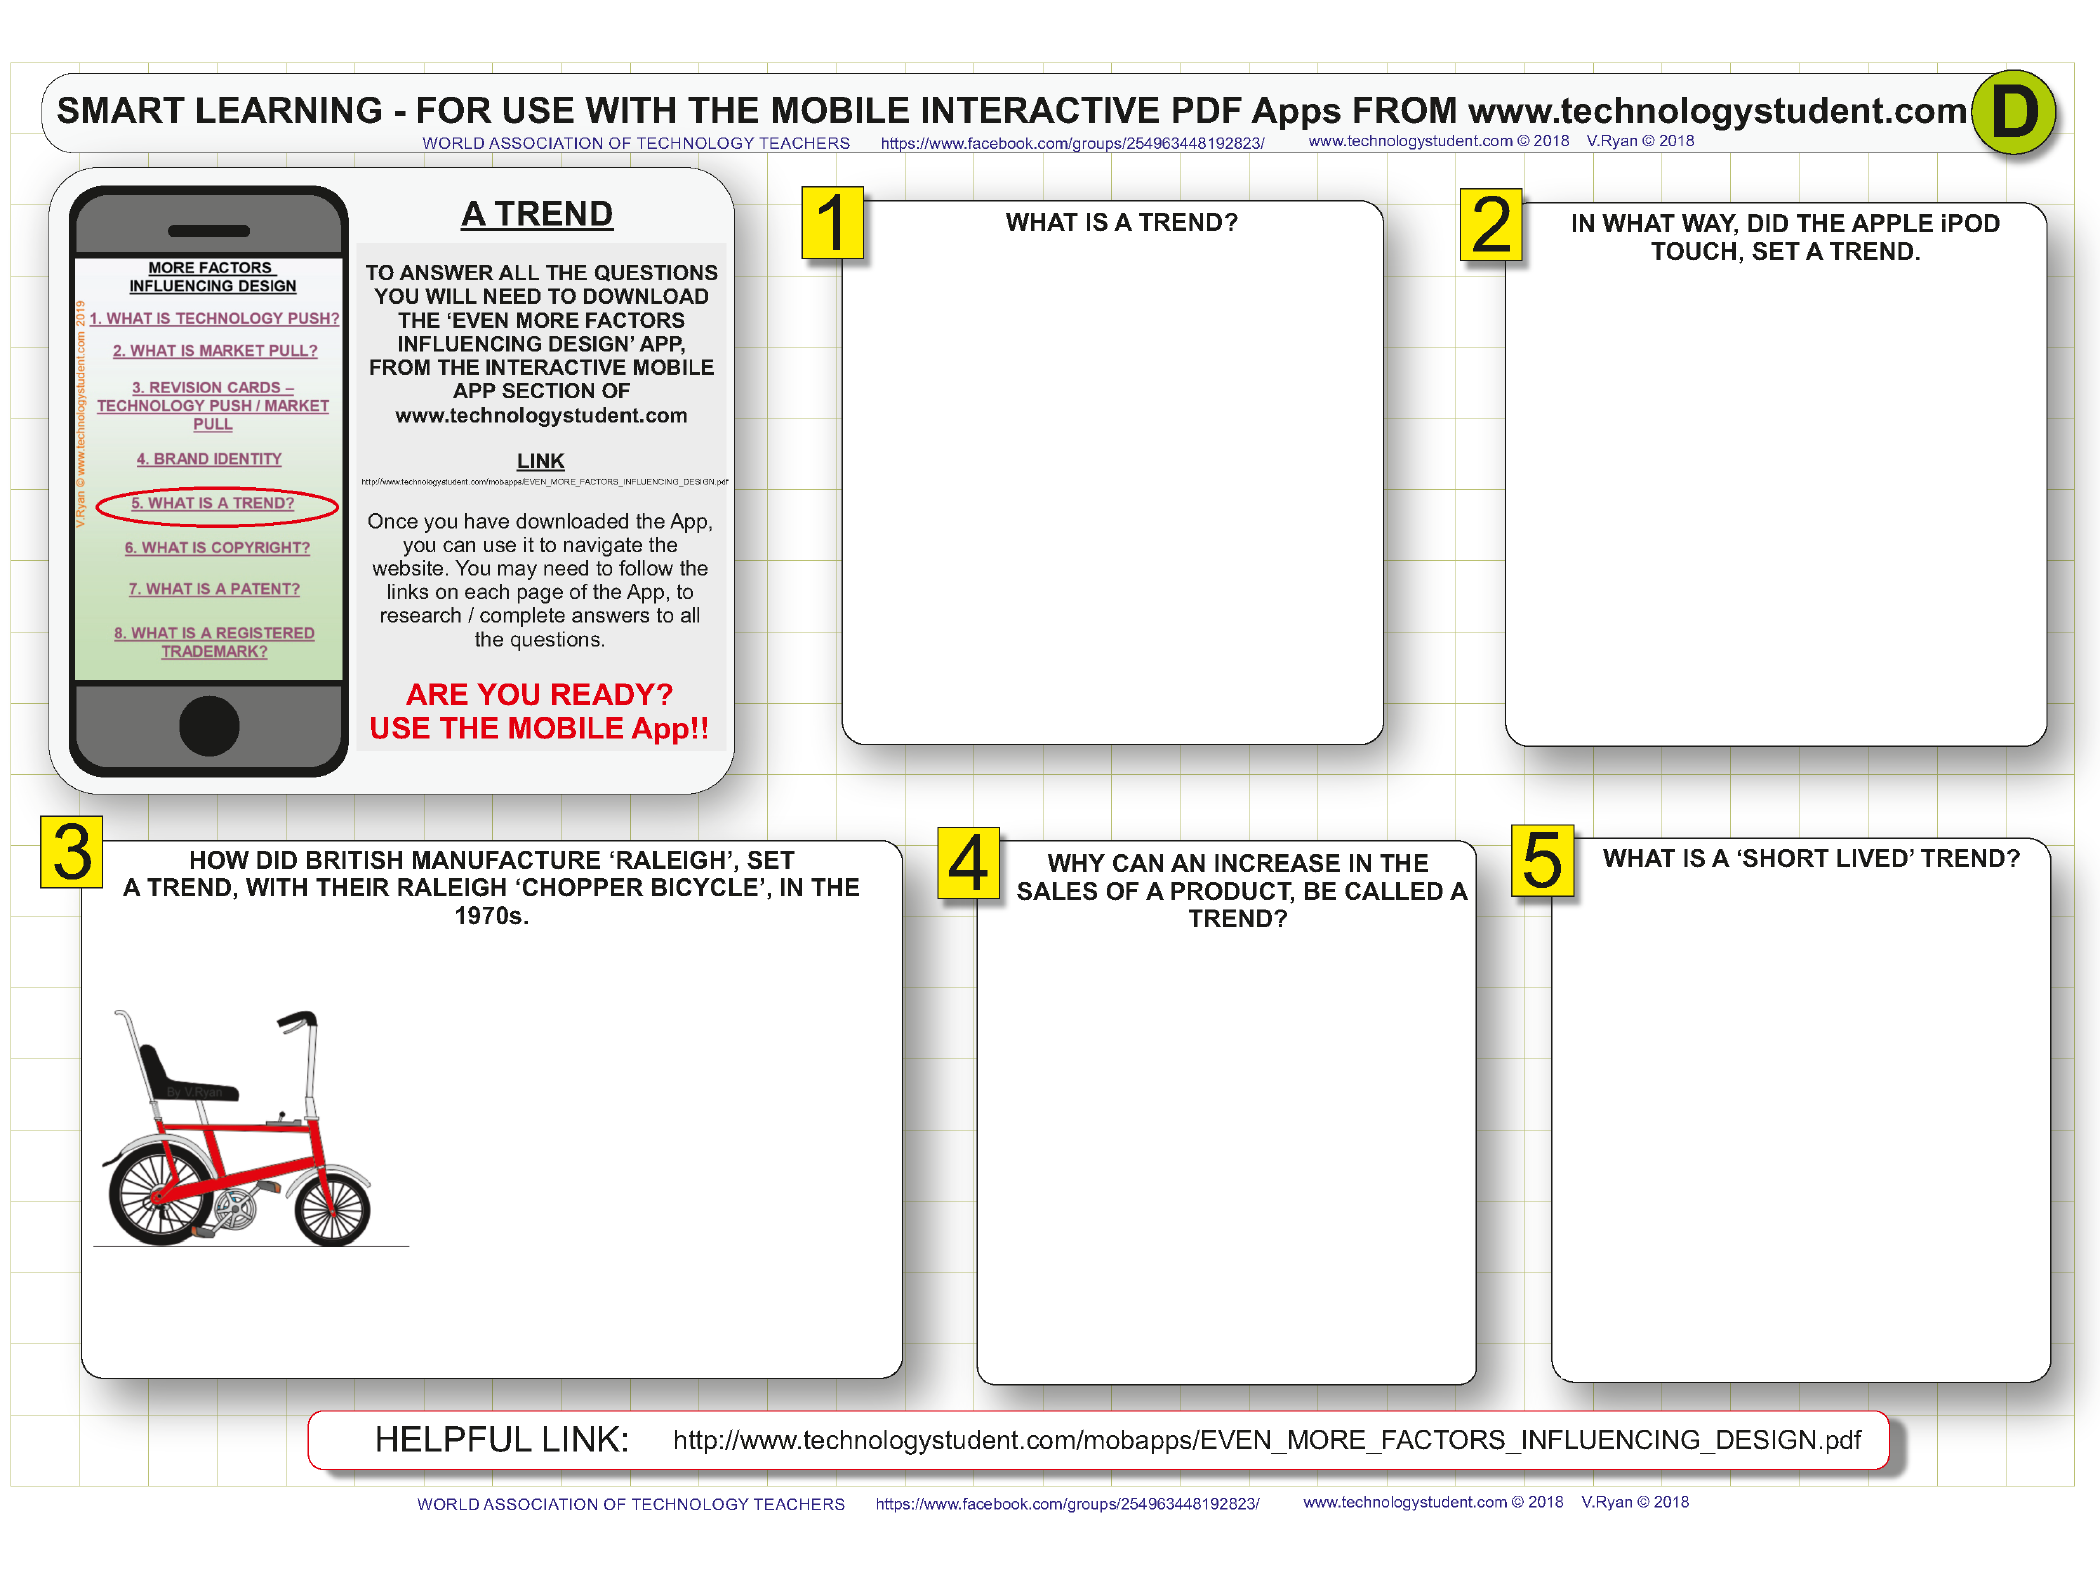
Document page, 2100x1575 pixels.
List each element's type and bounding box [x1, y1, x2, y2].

text_box [0, 44, 2100, 1530]
